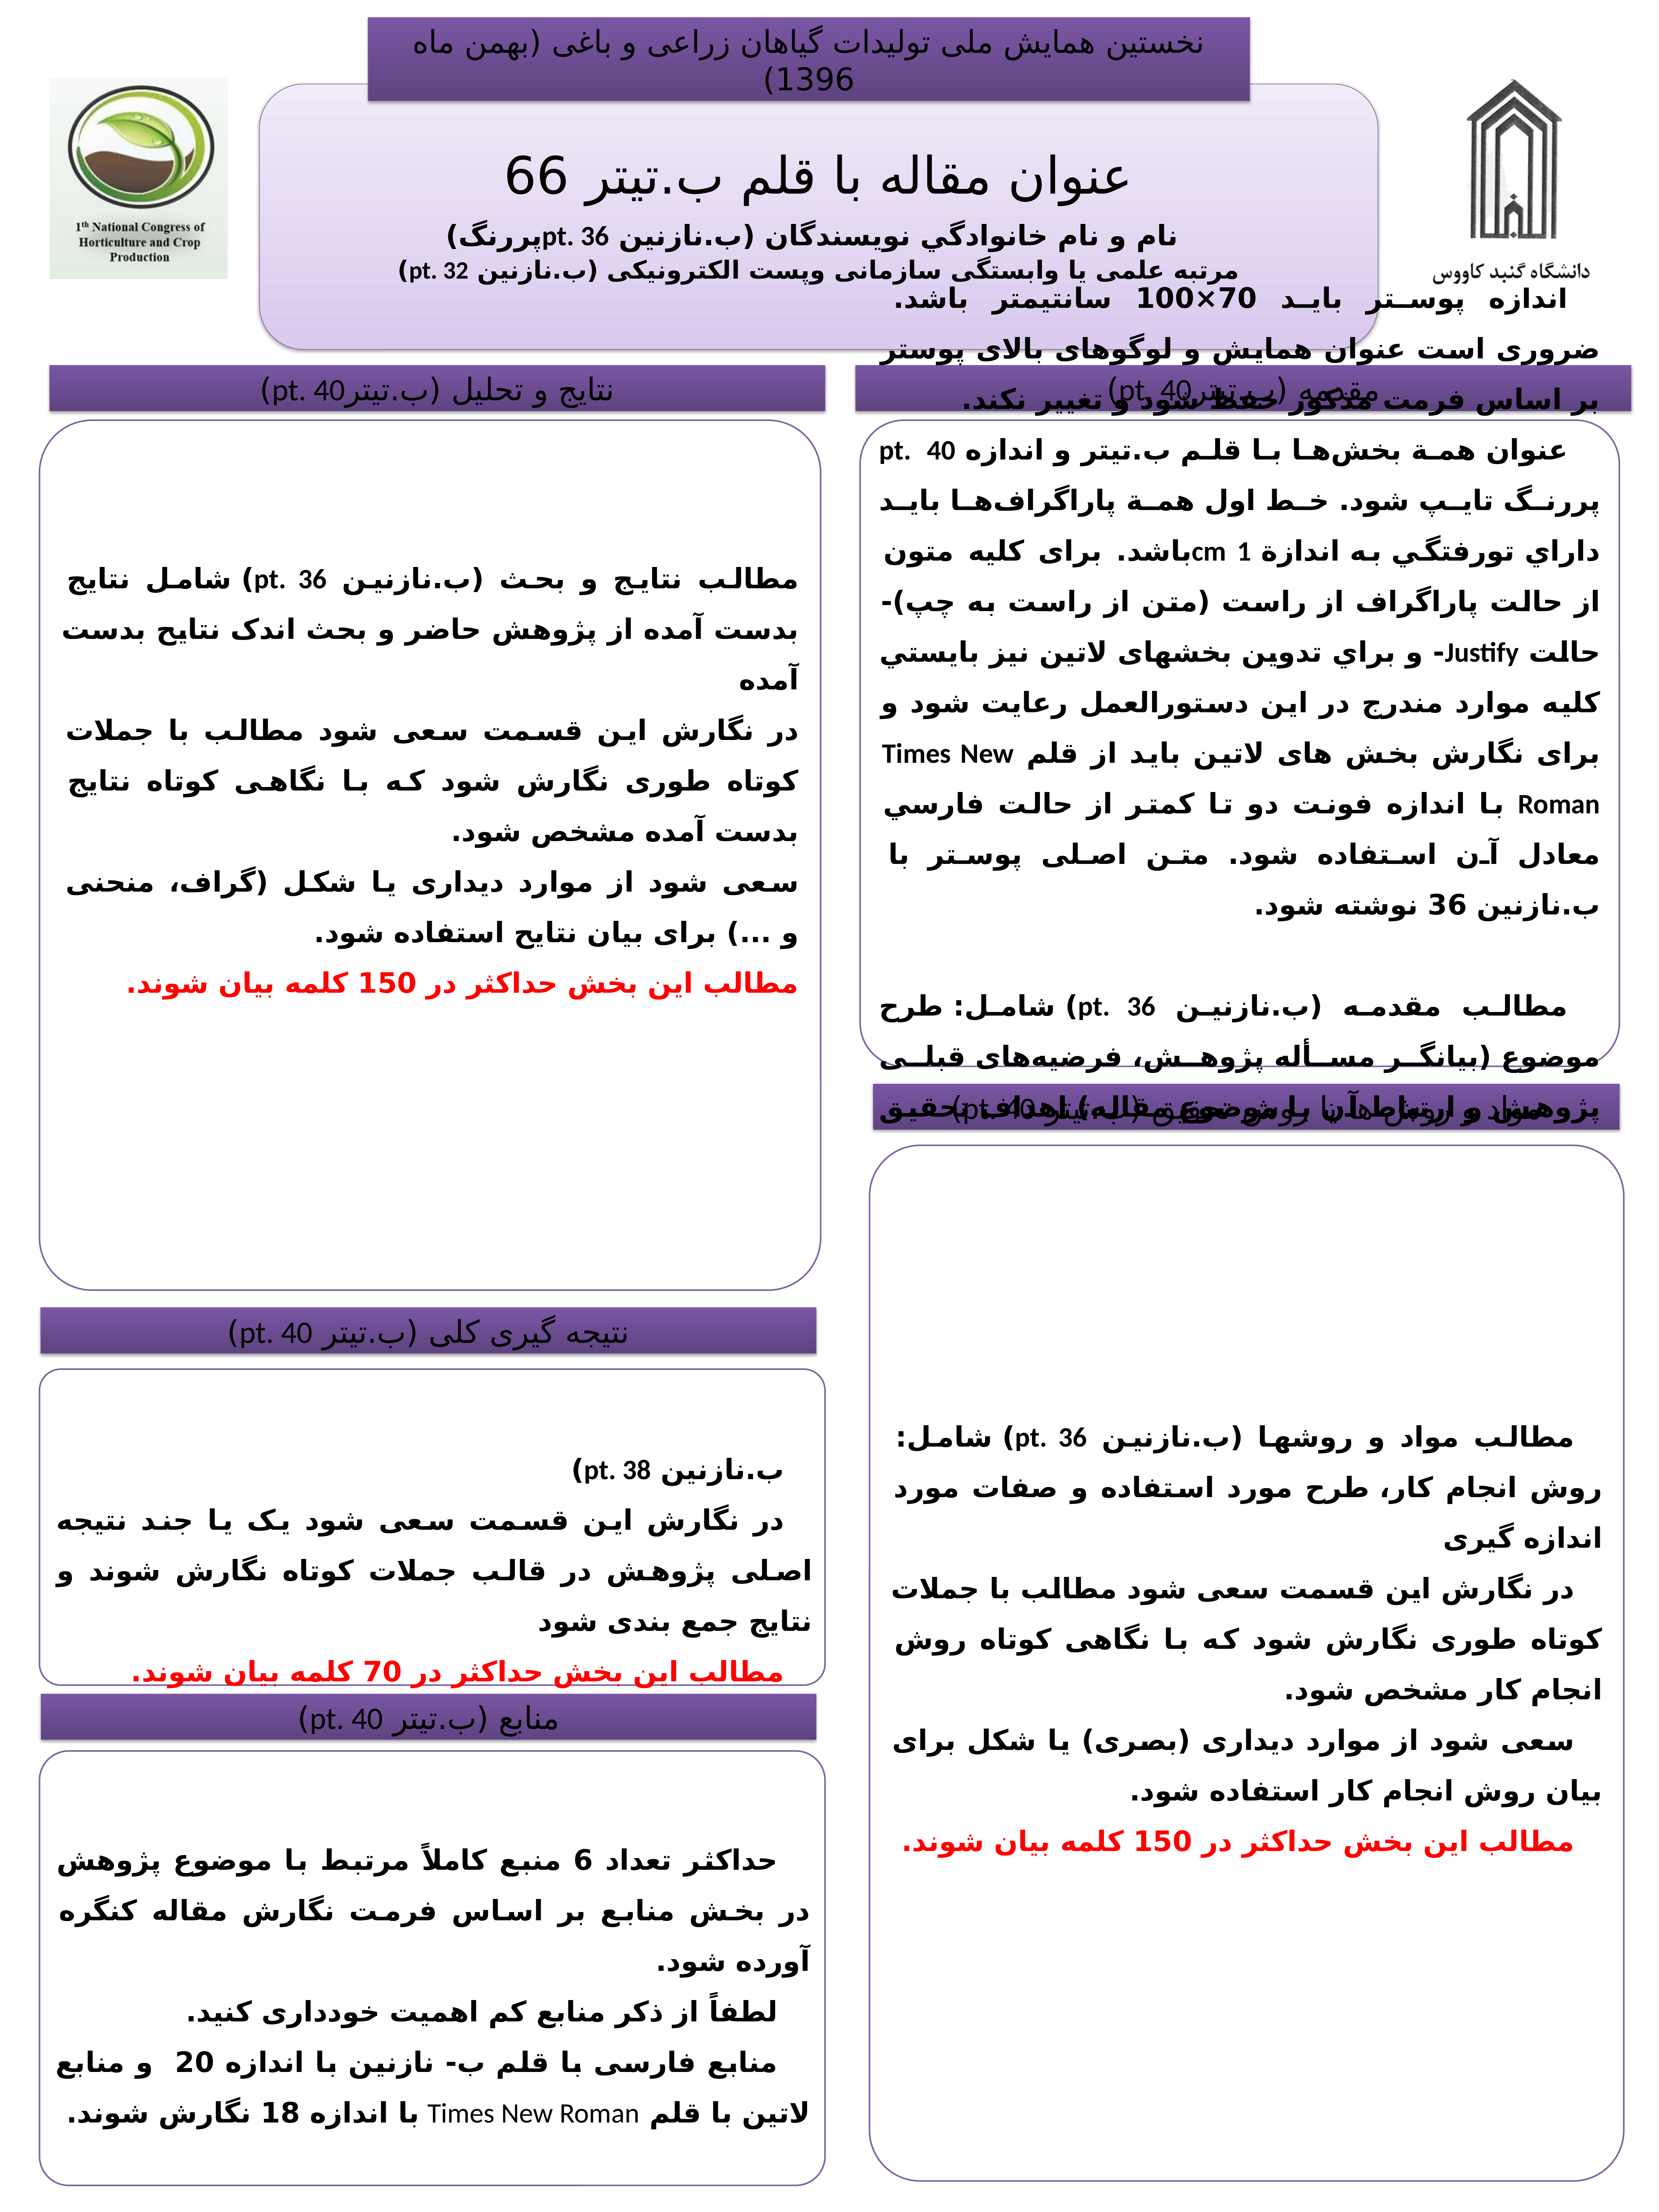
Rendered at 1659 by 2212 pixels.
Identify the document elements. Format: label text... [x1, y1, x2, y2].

text_box عنوان مقاله با قلم ب.تیتر 66 نام و نام خانوادگي نويسندگان (ب.نازنين pt. 36پررنگ) مرتبه علمی یا وابستگی سازمانی وپست الکترونیکی (ب.نازنين pt. 32) [259, 84, 1379, 350]
picture [1426, 79, 1599, 288]
text_box اندازه پوستر باید 70×100 سانتیمتر باشد. ضروری است عنوان همایش و لوگوهای بالای پوستر بر اساس فرمت مذکور حفظ شود و تغییر نکند. عنوان همة بخش‌ها با قلم ب.تیتر و اندازه pt. 40 پررنگ تايپ شود. خط اول همة پاراگراف‌ها بايد داراي تورفتگي به اندازة cm 1باشد. برای کلیه متون از حالت پاراگراف از راست (متن از راست به چپ)- حالت Justify- و براي تدوين بخشهای لاتين نيز بايستي کليه موارد مندرج در اين دستورالعمل رعايت شود و برای نگارش بخش های لاتین بايد از قلم Times New Roman با اندازه فونت دو تا کمتر از حالت فارسي معادل آن استفاده شود. متن اصلی پوستر با ب.نازنین 36 نوشته شود. مطالب مقدمه (ب.نازنين pt. 36) شامل: طرح موضوع (بیانگر مسأله پژوهش، فرضیه‌های قبلی پژوهش و ارتباط آن با موضوع مقاله) اهداف تحقیق و معرفی کلی مقاله. مقدمه حداکثر در 150 کلمه مرتب شود. [859, 419, 1620, 1067]
text_box نخستین همایش ملی تولیدات گیاهان زراعی و باغی (بهمن ماه 1396) [368, 17, 1250, 101]
text_box مواد و روش ها یا روش تحقیق (ب.تیتر pt. 40) [873, 1084, 1620, 1130]
text_box نتیجه گیری کلی (ب.تیتر pt. 40) [40, 1307, 816, 1354]
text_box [49, 78, 228, 279]
text_box ب.نازنين pt. 38) در نگارش این قسمت سعی شود یک یا جند نتیجه اصلی پژوهش در قالب جملات کوتاه نگارش شوند و نتایج جمع بندی شود مطالب این بخش حداکثر در 70 کلمه بیان شوند. [39, 1368, 826, 1686]
text_box مطالب مواد و روشها (ب.نازنين pt. 36) شامل: روش انجام کار، طرح مورد استفاده و صفات مورد اندازه گیری در نگارش این قسمت سعی شود مطالب با جملات کوتاه طوری نگارش شود که با نگاهی کوتاه روش انجام کار مشخص شود. سعی شود از موارد دیداری (بصری) یا شکل برای بیان روش انجام کار استفاده شود. مطالب این بخش حداکثر در 150 کلمه بیان شوند. [868, 1144, 1625, 2182]
text_box نتایج و تحلیل (ب.تیترpt. 40) [49, 365, 825, 411]
text_box مطالب نتایج و بحث (ب.نازنين pt. 36) شامل نتایج بدست آمده از پژوهش حاضر و بحث اندک نتایح بدست آمده در نگارش این قسمت سعی شود مطالب با جملات کوتاه طوری نگارش شود که با نگاهی کوتاه نتایج بدست آمده مشخص شود. سعی شود از موارد دیداری یا شکل (گراف، منحنی و ...) برای بیان نتایح استفاده شود. مطالب این بخش حداکثر در 150 کلمه بیان شوند. [39, 419, 822, 1291]
text_box منابع (ب.تیتر pt. 40) [41, 1694, 816, 1740]
text_box مقدمه (ب.تیترpt. 40) [855, 365, 1631, 411]
text_box حداکثر تعداد 6 منبع کاملاً مرتبط با موضوع پژوهش در بخش منابع بر اساس فرمت نگارش مقاله کنگره آورده شود. لطفاً از ذکر منابع کم اهمیت خودداری کنید. منابع فارسی با قلم ب- نازنین با اندازه 20 و منابع لاتین با قلم Times New Roman با اندازه 18 نگارش شوند. [39, 1750, 826, 2187]
